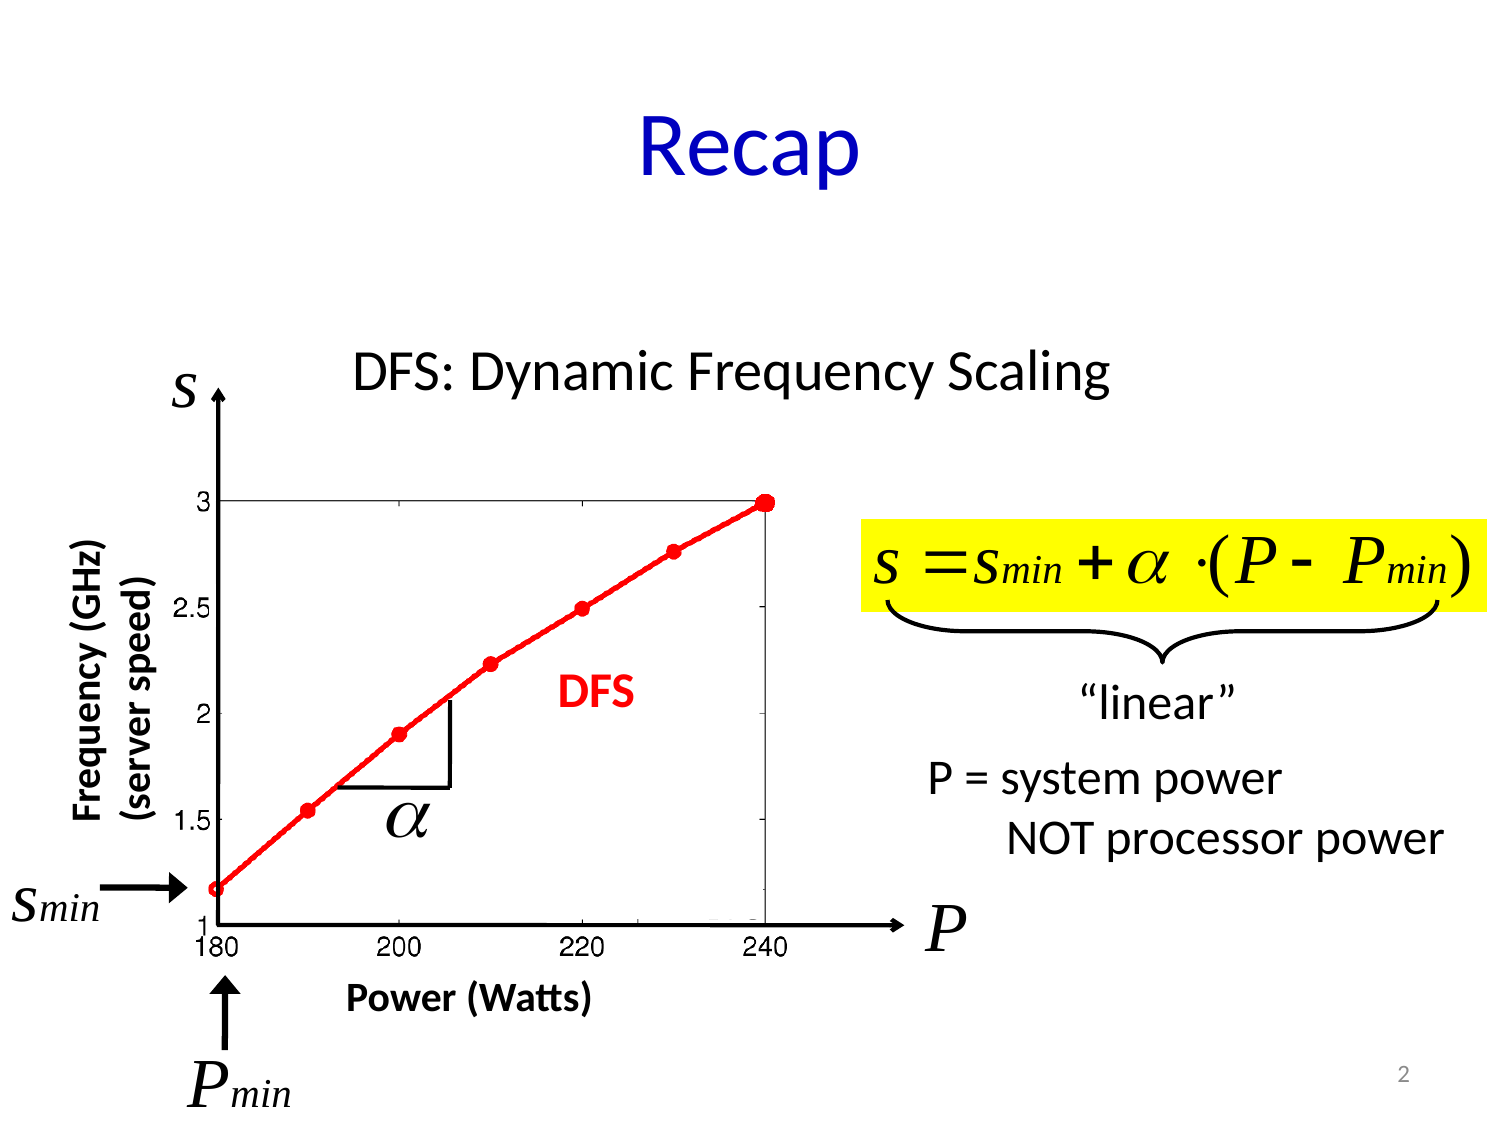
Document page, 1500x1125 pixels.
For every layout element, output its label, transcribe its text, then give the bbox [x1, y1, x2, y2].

slide_number 2 [1074, 1042, 1425, 1103]
text_box DFS: Dynamic Frequency Scaling [337, 324, 1250, 410]
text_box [912, 887, 984, 964]
text_box Frequency (GHz) (server speed) [50, 500, 119, 654]
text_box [374, 794, 450, 857]
text_box Frequency (GHz) (server speed) [50, 666, 119, 838]
text_box Power (Watts) [331, 1006, 669, 1028]
text_box P = system power NOT processor power [912, 737, 1500, 873]
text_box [159, 360, 213, 426]
title Recap [75, 45, 1425, 233]
picture [124, 487, 794, 998]
text_box “linear” [1062, 662, 1300, 737]
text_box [0, 874, 112, 940]
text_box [174, 1042, 304, 1125]
text_box [908, 622, 1417, 662]
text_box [861, 518, 1488, 613]
